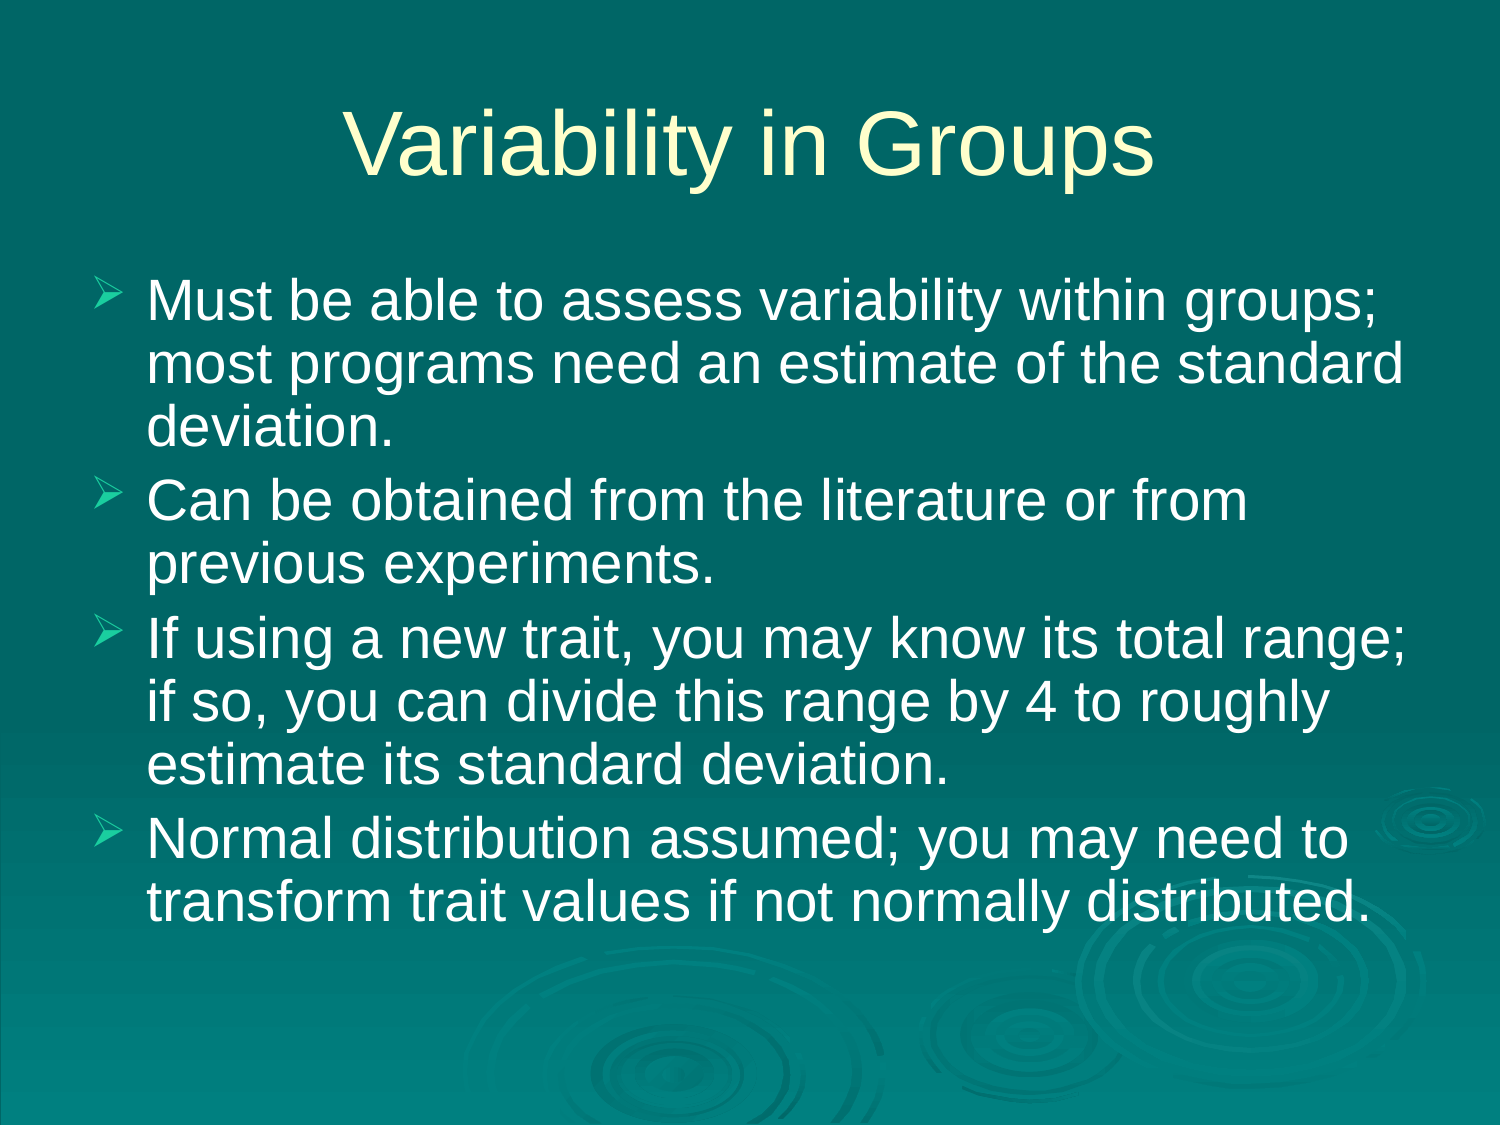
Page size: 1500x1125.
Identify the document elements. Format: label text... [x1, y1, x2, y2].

list Must be able to assess variability within groups; most programs need an estimate of the standard deviation. Can be obtained from the literature or from previous experiments. If using a new trait, you may know its total range; if so, you can divide this range by 4 to roughly estimate its standard deviation. Normal distribution assumed; you may need to transform trait values if not normally distributed. [74, 262, 1426, 1006]
title Variability in Groups [74, 45, 1426, 233]
